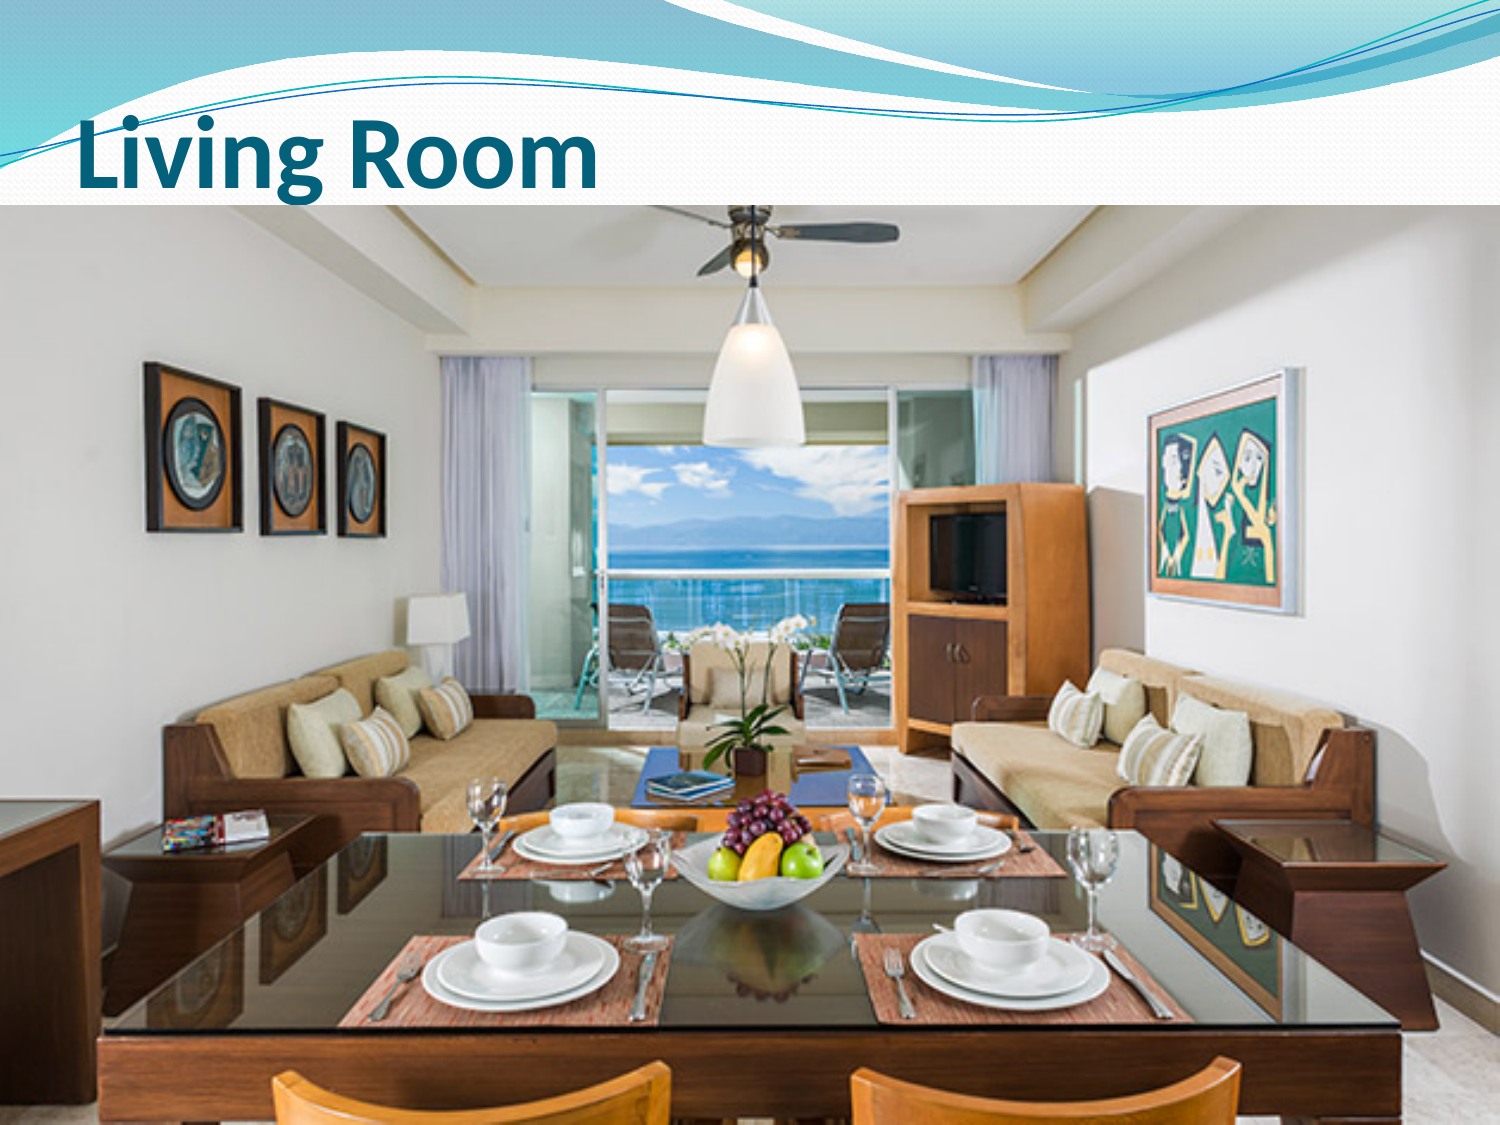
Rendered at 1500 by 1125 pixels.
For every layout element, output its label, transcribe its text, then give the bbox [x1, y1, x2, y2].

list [0, 205, 1500, 1125]
title Living Room [75, 75, 688, 205]
